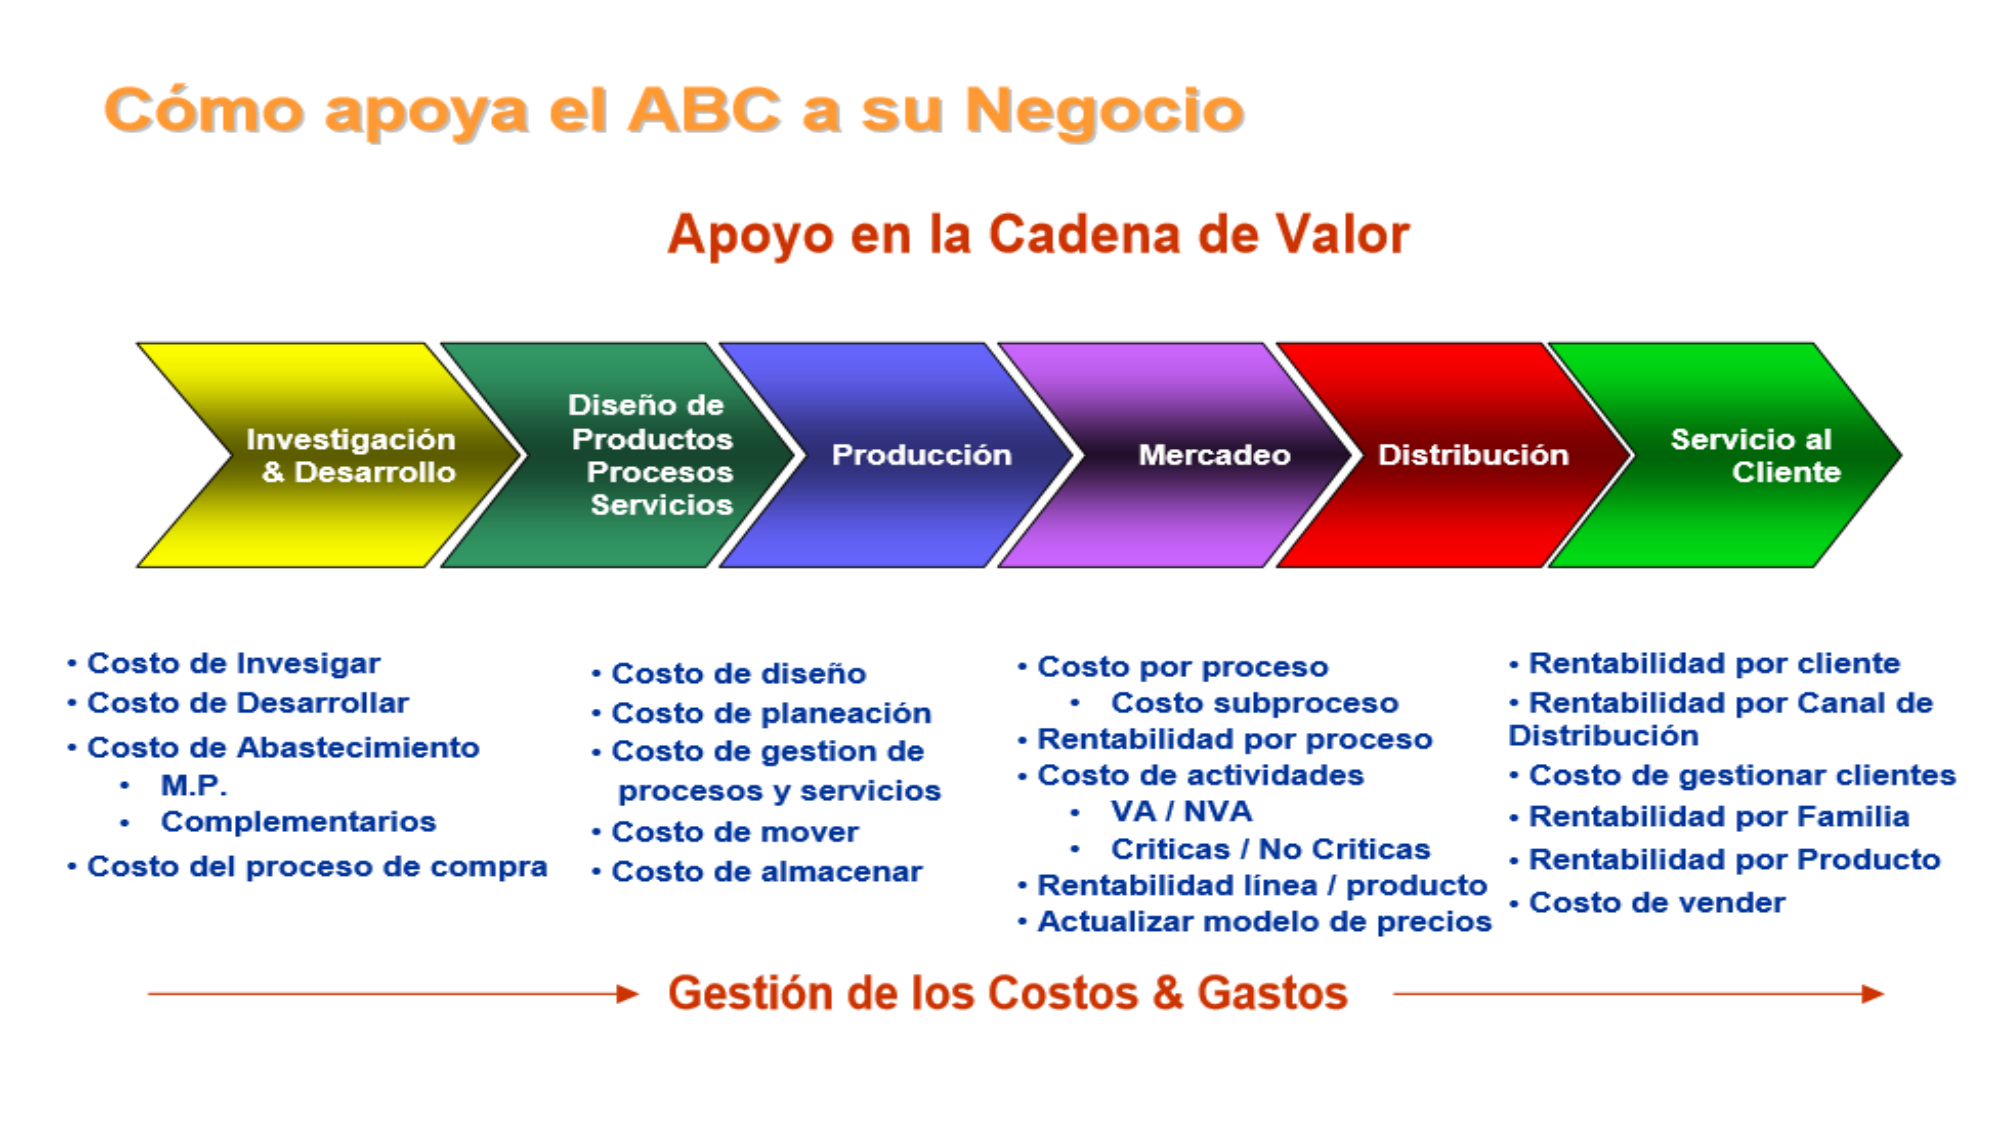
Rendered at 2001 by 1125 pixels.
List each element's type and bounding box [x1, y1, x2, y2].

list [64, 59, 1976, 1066]
